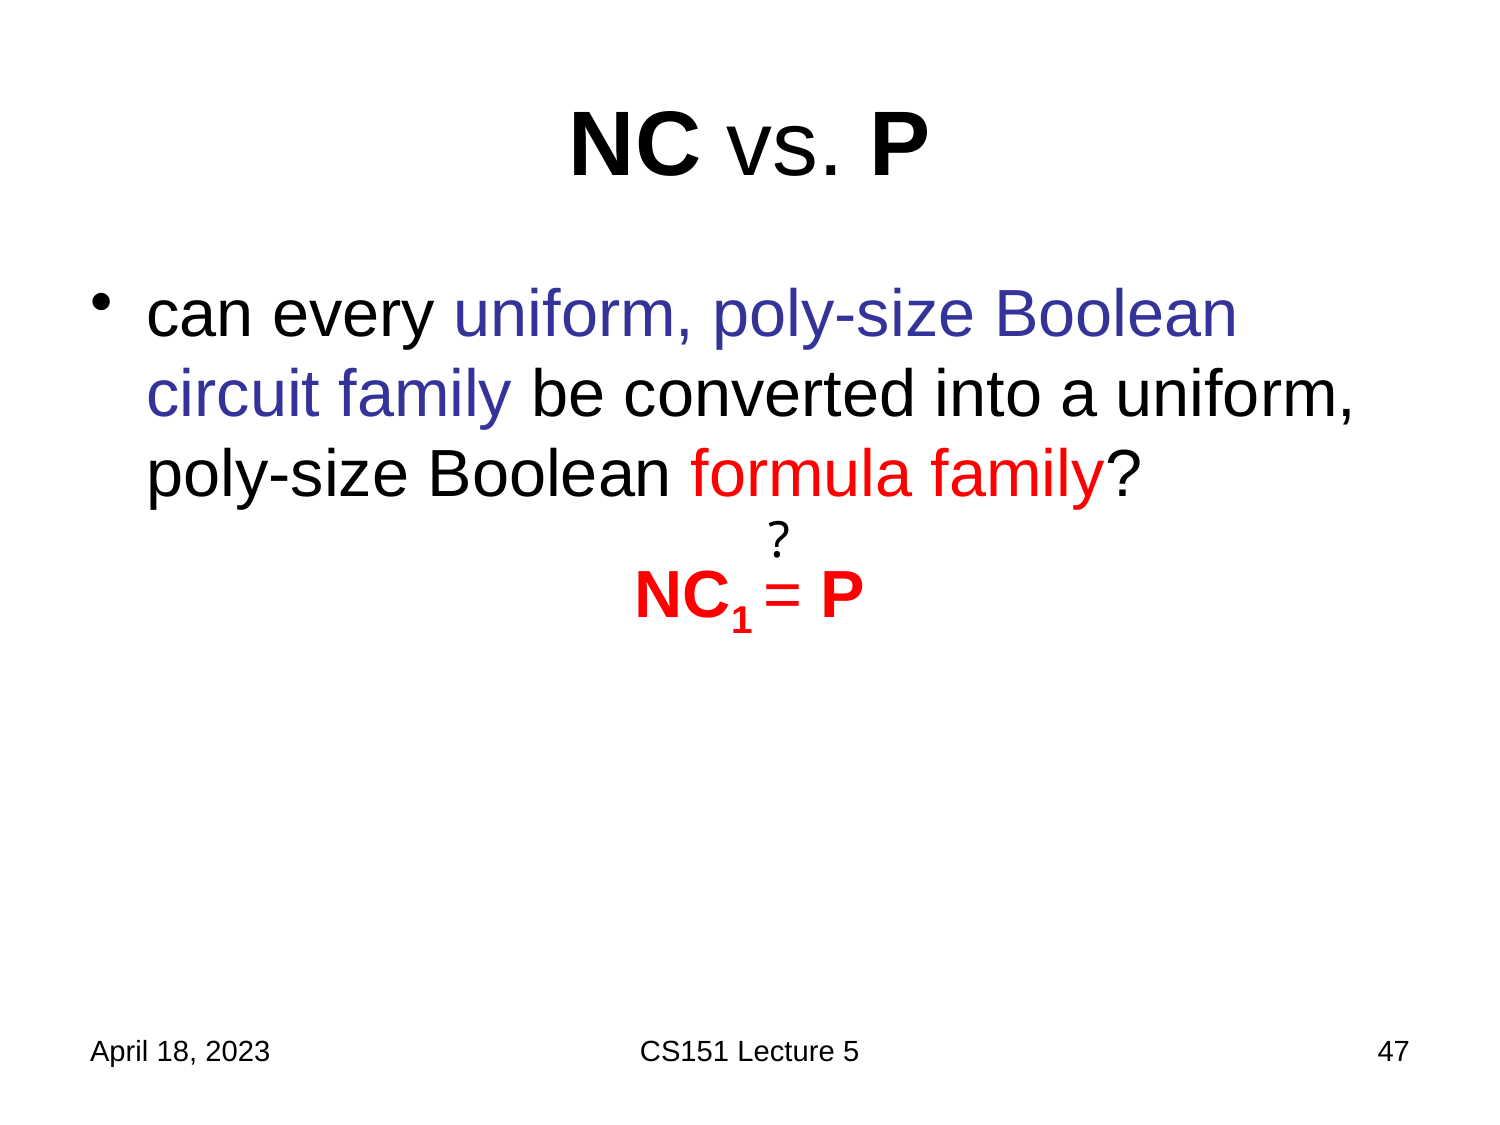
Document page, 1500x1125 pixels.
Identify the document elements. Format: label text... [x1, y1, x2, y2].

slide_number 47 [1074, 1024, 1426, 1103]
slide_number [74, 1024, 426, 1103]
list can every uniform, poly-size Boolean circuit family be converted into a uniform, poly-size Boolean formula family? NC1 = P [75, 262, 1425, 1005]
footer CS151 Lecture 5 [512, 1024, 988, 1103]
text_box ? [754, 499, 838, 575]
title NC vs. P [75, 45, 1425, 233]
